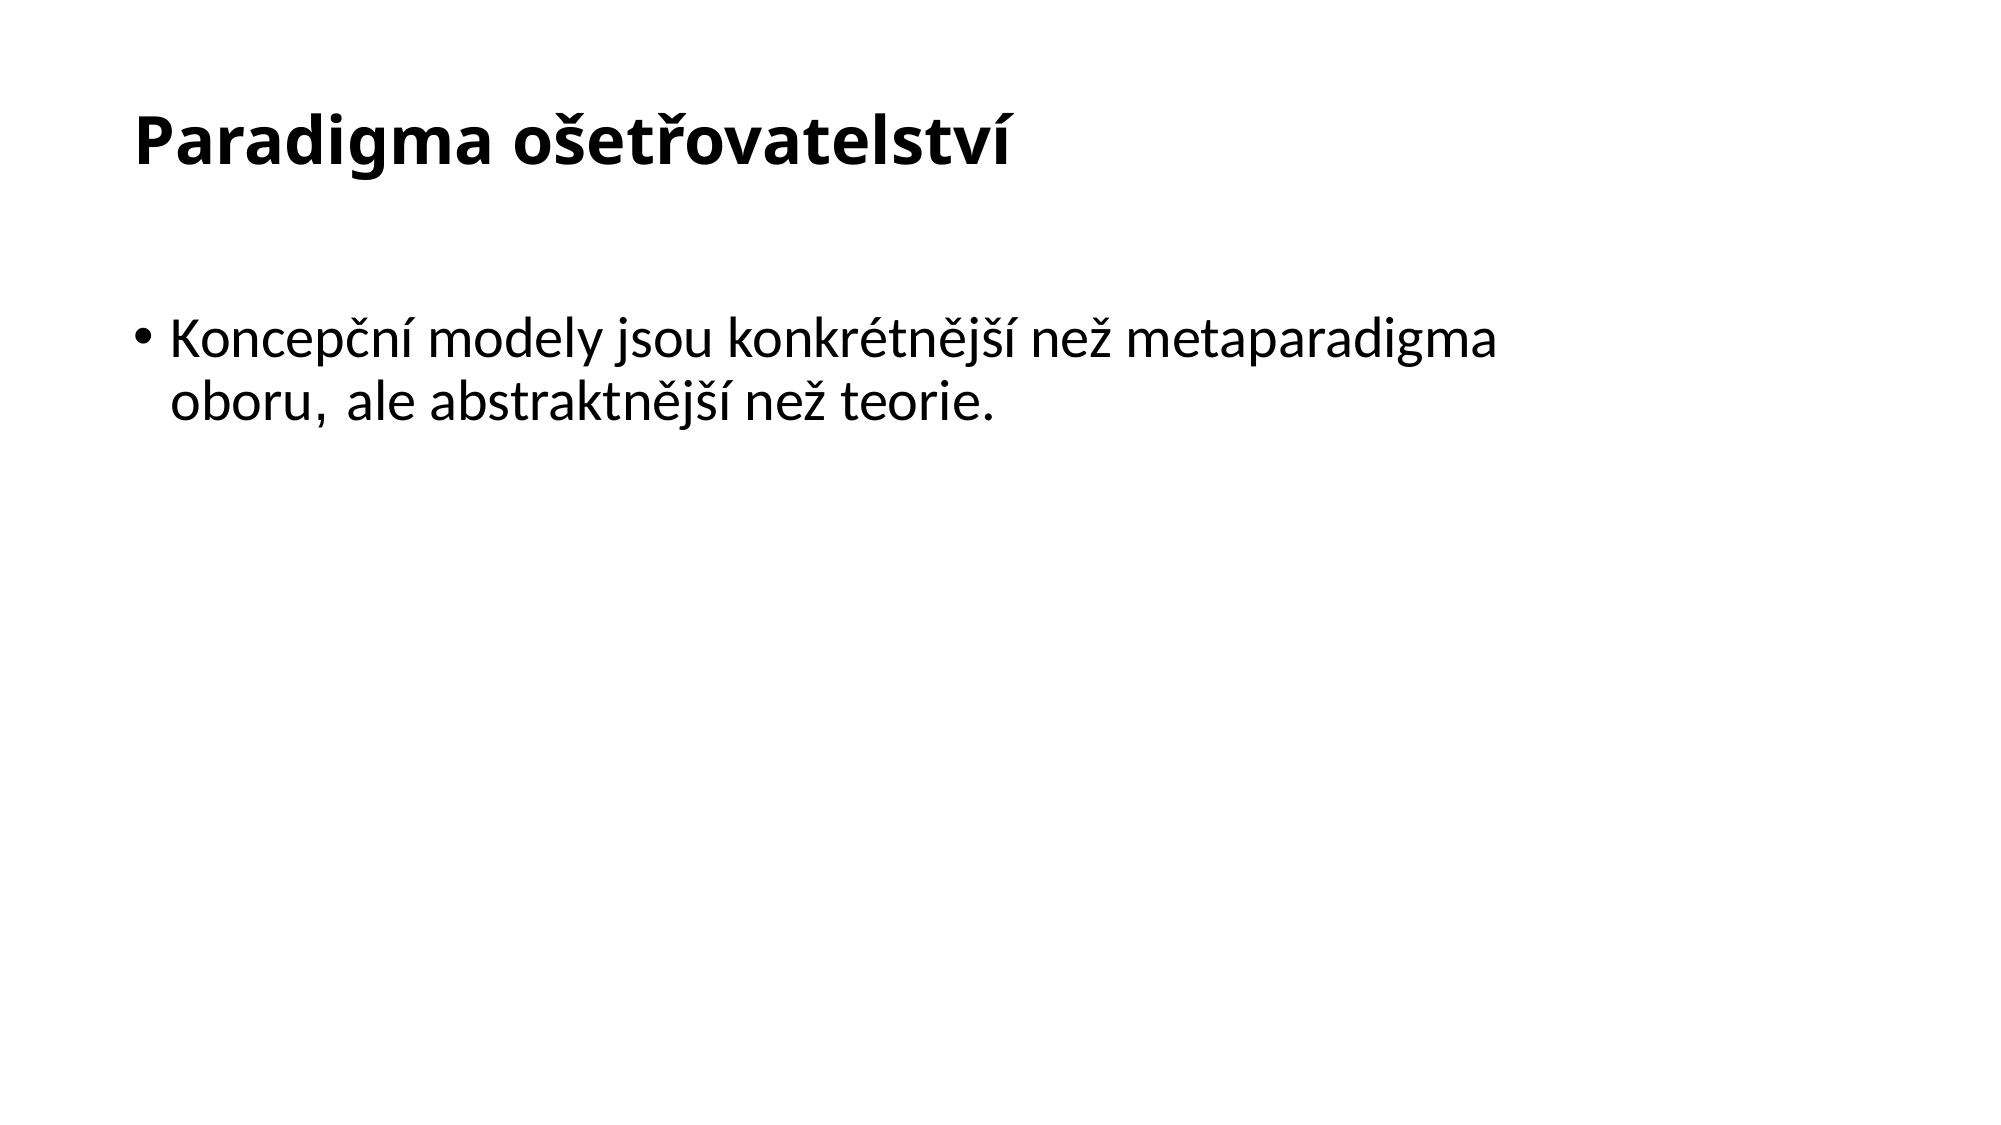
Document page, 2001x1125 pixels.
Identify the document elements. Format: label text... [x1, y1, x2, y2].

title Paradigma ošetřovatelství [118, 49, 1636, 237]
list Koncepční modely jsou konkrétnější než metaparadigma oboru, ale abstraktnější než teorie. [118, 299, 1629, 975]
